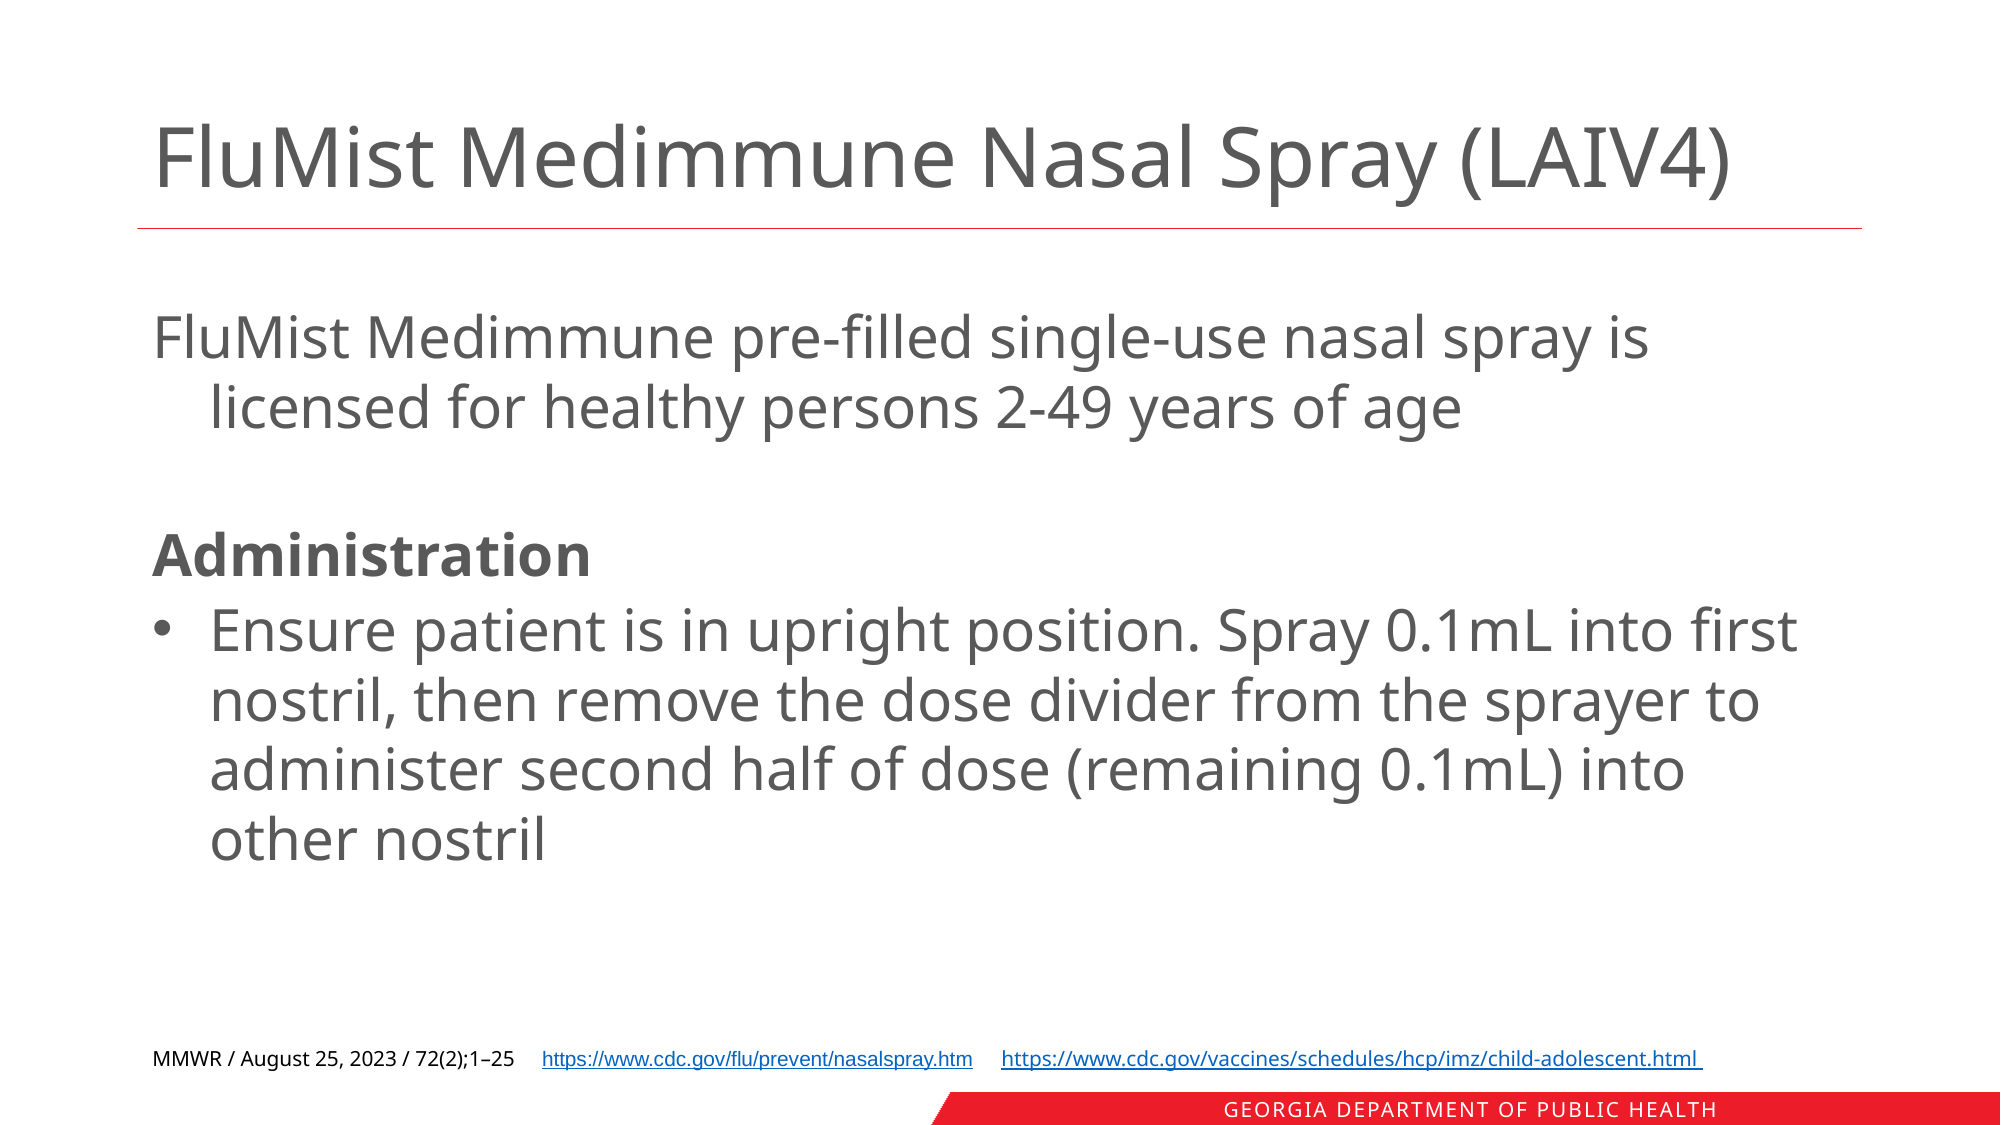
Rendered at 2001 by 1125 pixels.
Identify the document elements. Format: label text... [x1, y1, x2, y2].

title FluMist Medimmune Nasal Spray (LAIV4) [137, 108, 1863, 229]
picture [931, 1092, 2000, 1125]
list FluMist Medimmune pre-filled single-use nasal spray is licensed for healthy persons 2-49 years of age Administration Ensure patient is in upright position. Spray 0.1mL into first nostril, then remove the dose divider from the sprayer to administer second half of dose (remaining 0.1mL) into other nostril [137, 292, 1863, 1021]
list MMWR / August 25, 2023 / 72(2);1–25 https://www.cdc.gov/flu/prevent/nasalspray.htm https://www.cdc.gov/vaccines/schedules/hcp/imz/child-adolescent.html [137, 1038, 1863, 1085]
